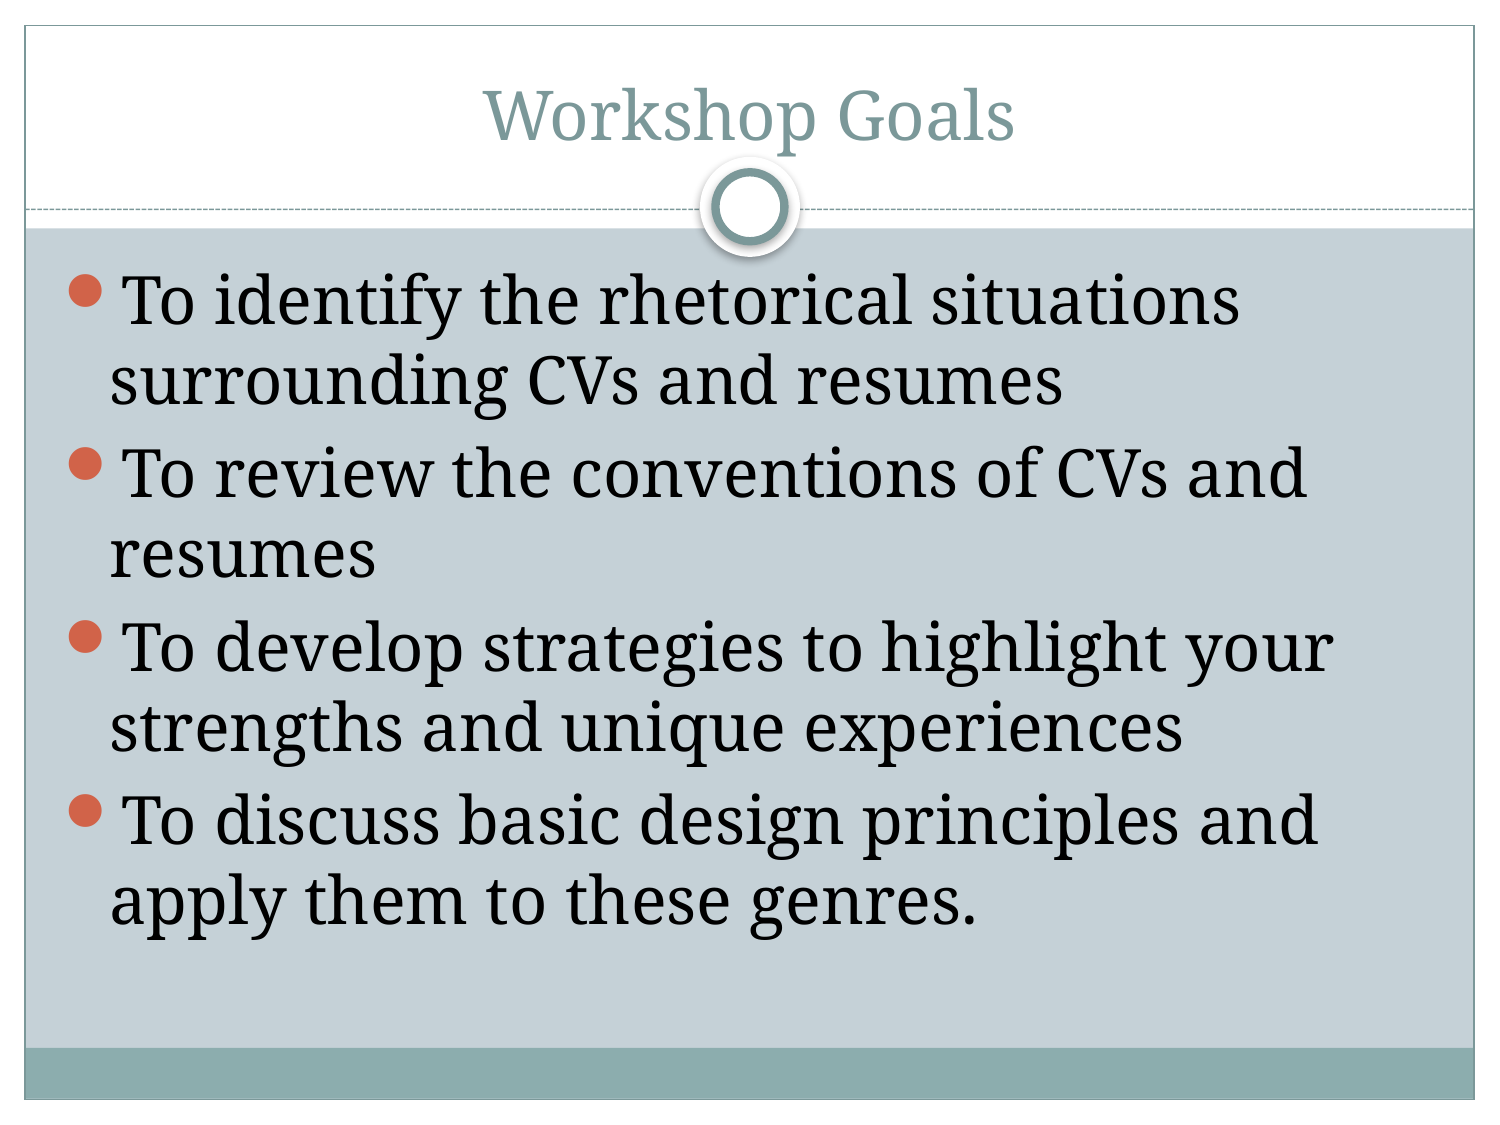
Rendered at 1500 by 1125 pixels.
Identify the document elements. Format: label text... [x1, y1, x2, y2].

list To identify the rhetorical situations surrounding CVs and resumes To review the conventions of CVs and resumes To develop strategies to highlight your strengths and unique experiences To discuss basic design principles and apply them to these genres. [49, 250, 1445, 1001]
title Workshop Goals [49, 37, 1450, 162]
